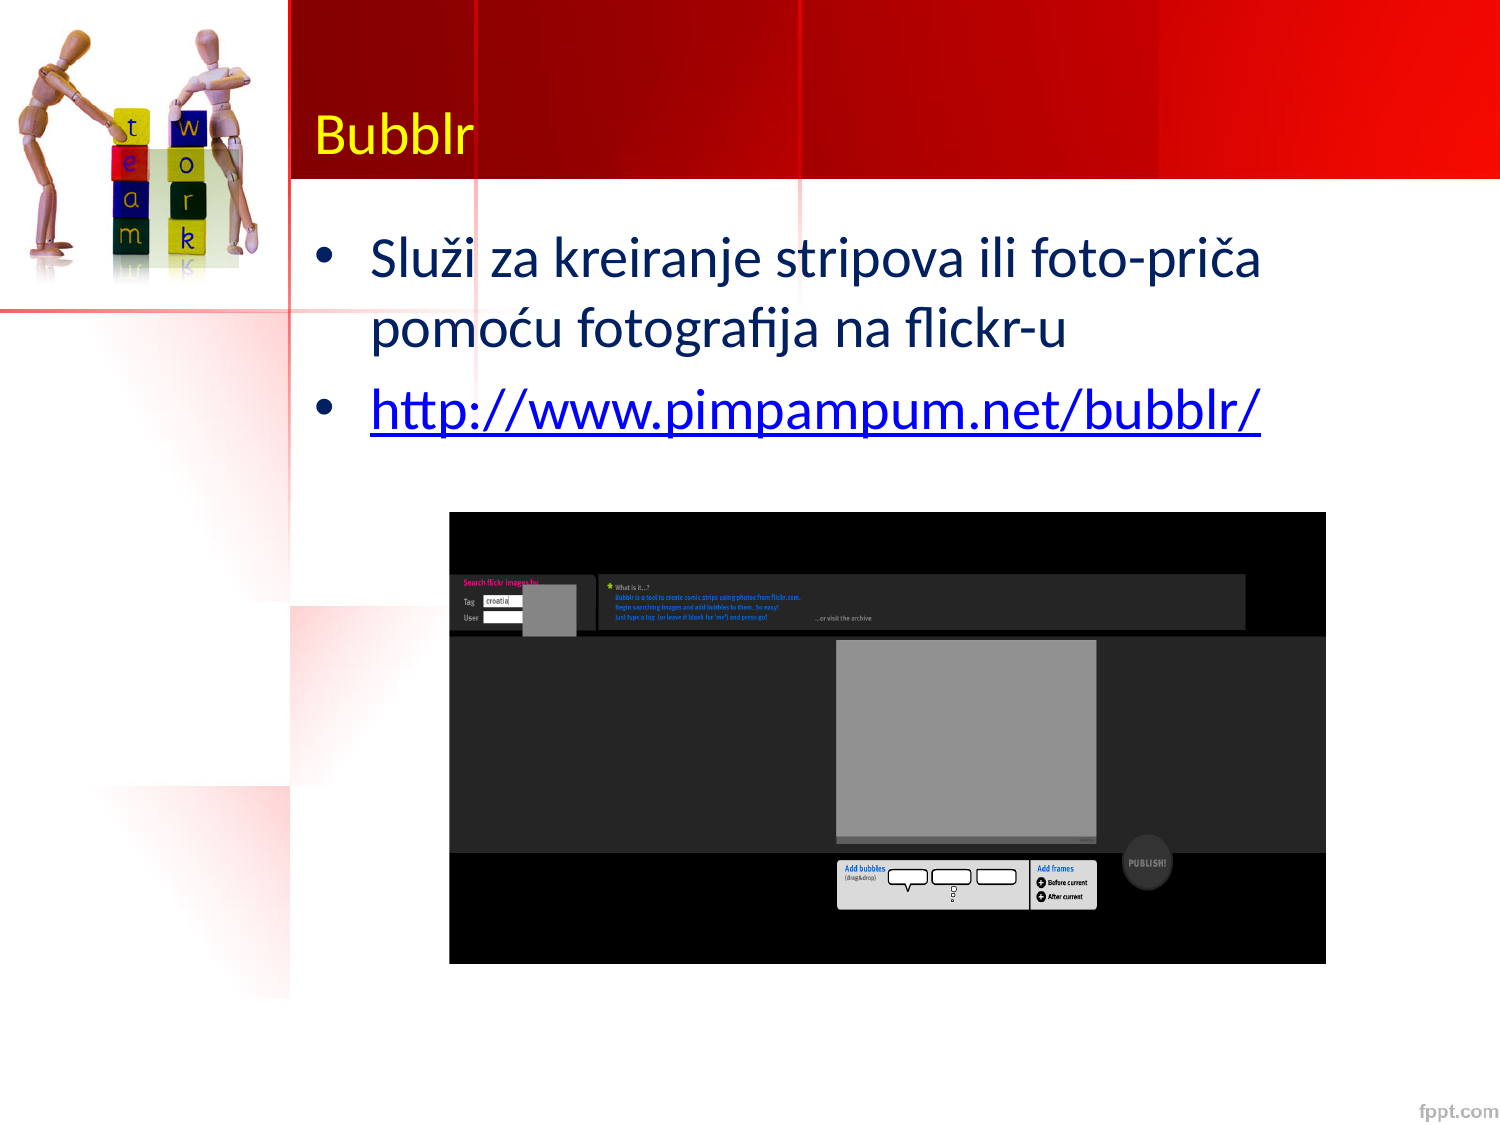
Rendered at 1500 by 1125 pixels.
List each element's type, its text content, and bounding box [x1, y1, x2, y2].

list Služi za kreiranje stripova ili foto-priča pomoću fotografija na flickr-u http://www.pimpampum.net/bubblr/ [299, 211, 1427, 1064]
title Bubblr [299, 86, 1500, 174]
picture [0, 0, 1500, 1125]
